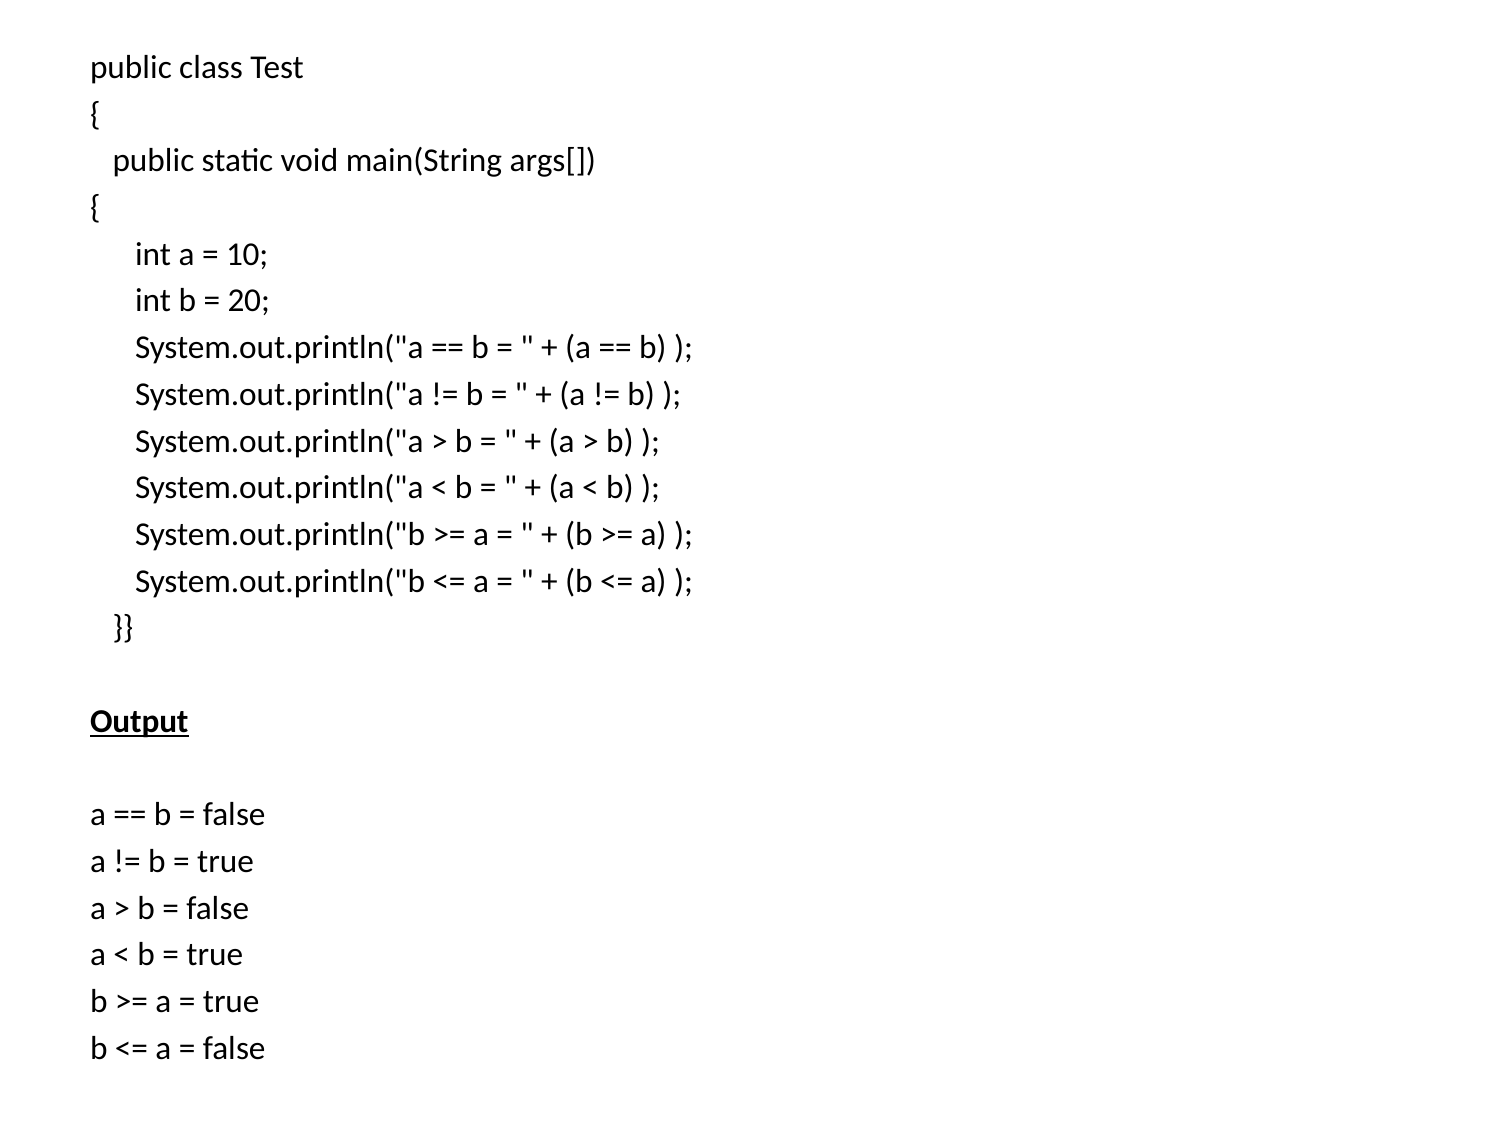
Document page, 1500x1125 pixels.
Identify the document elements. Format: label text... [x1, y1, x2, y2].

list public class Test { public static void main(String args[]) { int a = 10; int b = 20; System.out.println("a == b = " + (a == b) ); System.out.println("a != b = " + (a != b) ); System.out.println("a > b = " + (a > b) ); System.out.println("a < b = " + (a < b) ); System.out.println("b >= a = " + (b >= a) ); System.out.println("b <= a = " + (b <= a) ); }} Output a == b = false a != b = true a > b = false a < b = true b >= a = true b <= a = false [75, 37, 1425, 1088]
